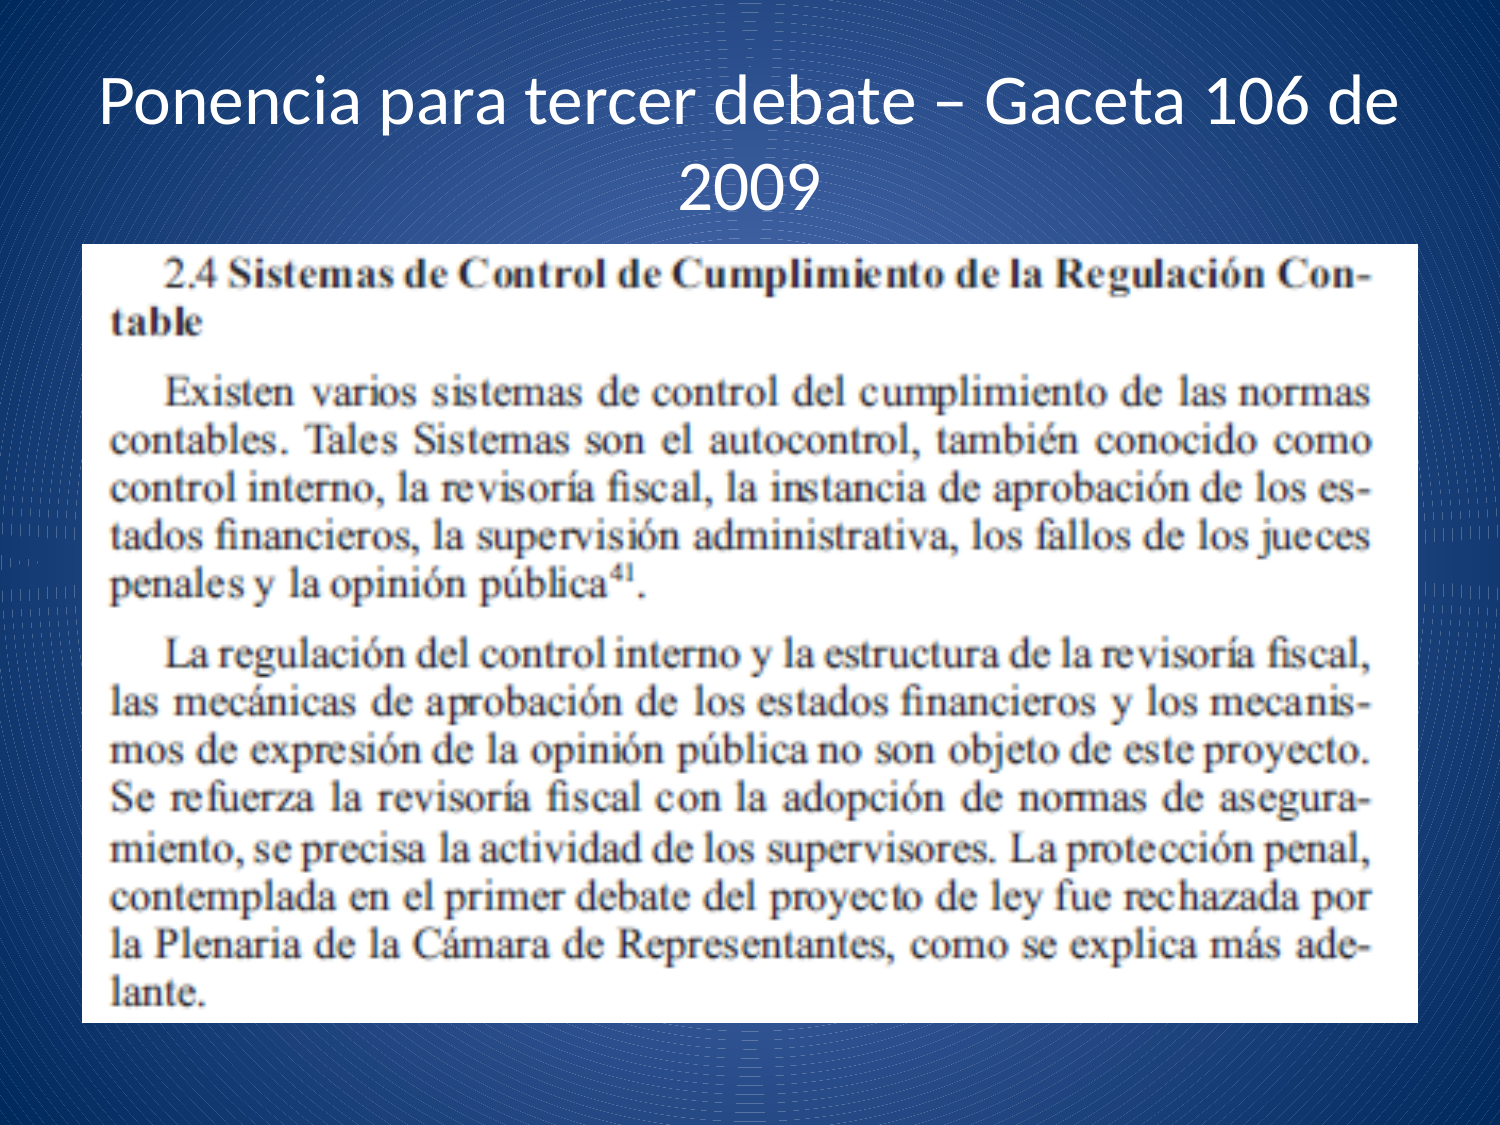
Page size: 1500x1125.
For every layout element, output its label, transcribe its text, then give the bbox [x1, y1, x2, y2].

title Ponencia para tercer debate – Gaceta 106 de 2009 [75, 45, 1425, 233]
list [81, 244, 1419, 1023]
